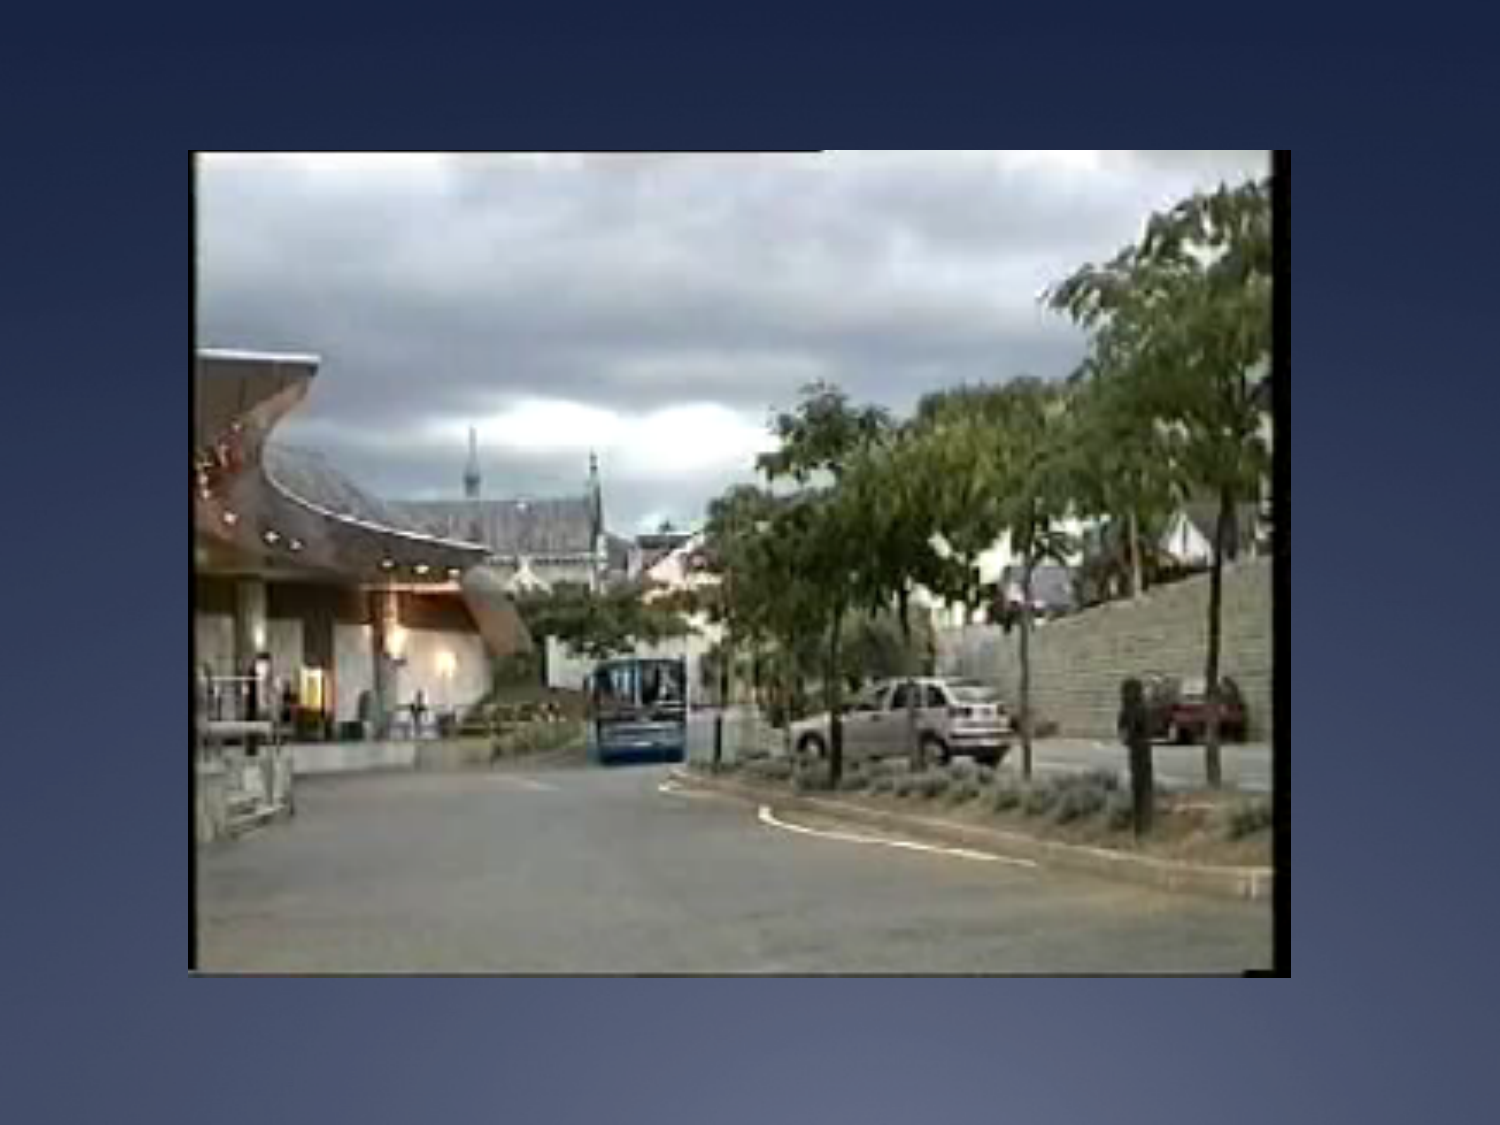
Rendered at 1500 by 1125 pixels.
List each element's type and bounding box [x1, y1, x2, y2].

list [186, 148, 1293, 980]
